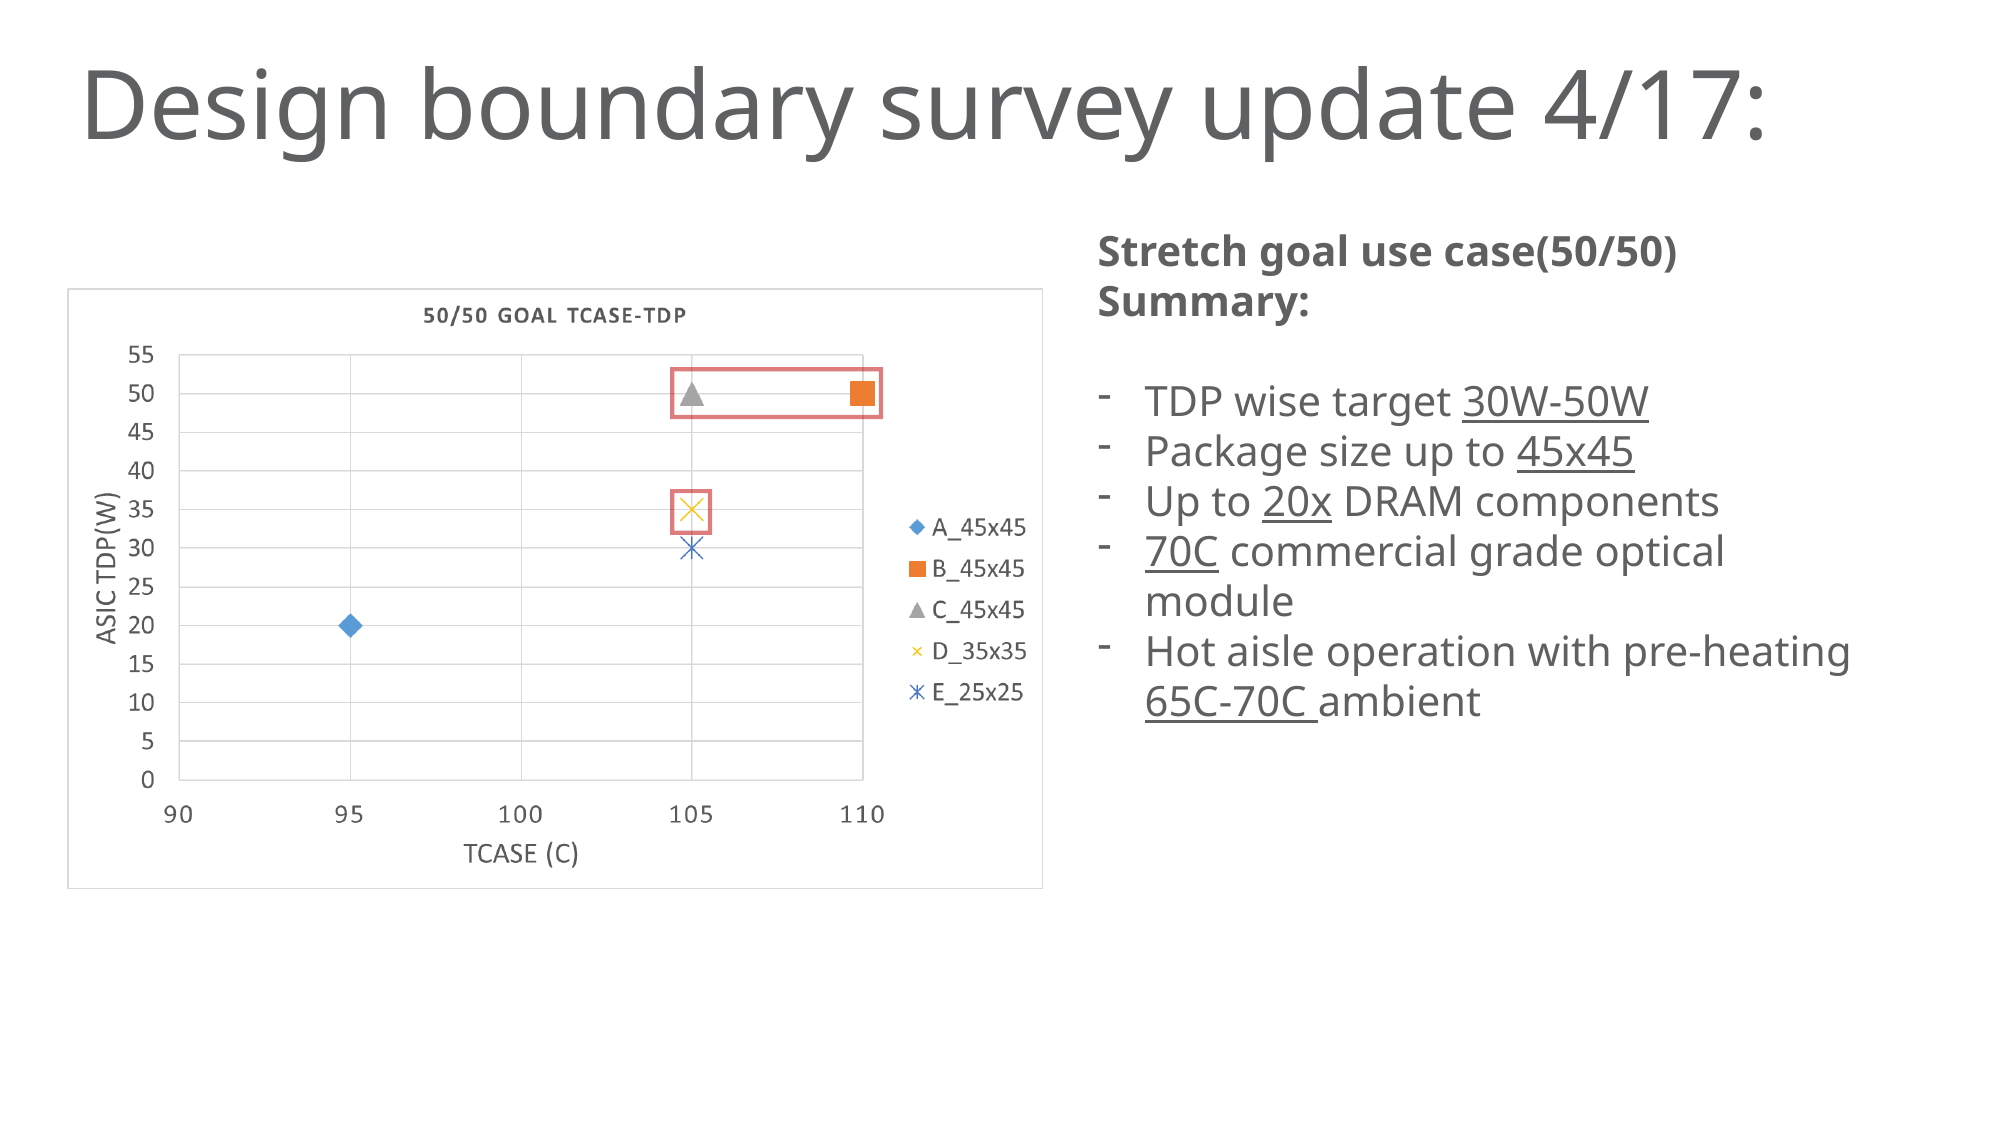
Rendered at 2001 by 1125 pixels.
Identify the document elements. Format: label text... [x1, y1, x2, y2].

picture [67, 288, 1043, 889]
text_box Stretch goal use case(50/50) Summary: TDP wise target 30W-50W Package size up to 45x45 Up to 20x DRAM components 70C commercial grade optical module Hot aisle operation with pre-heating 65C-70C ambient [1082, 217, 1889, 833]
title Design boundary survey update 4/17: [67, 0, 1793, 218]
